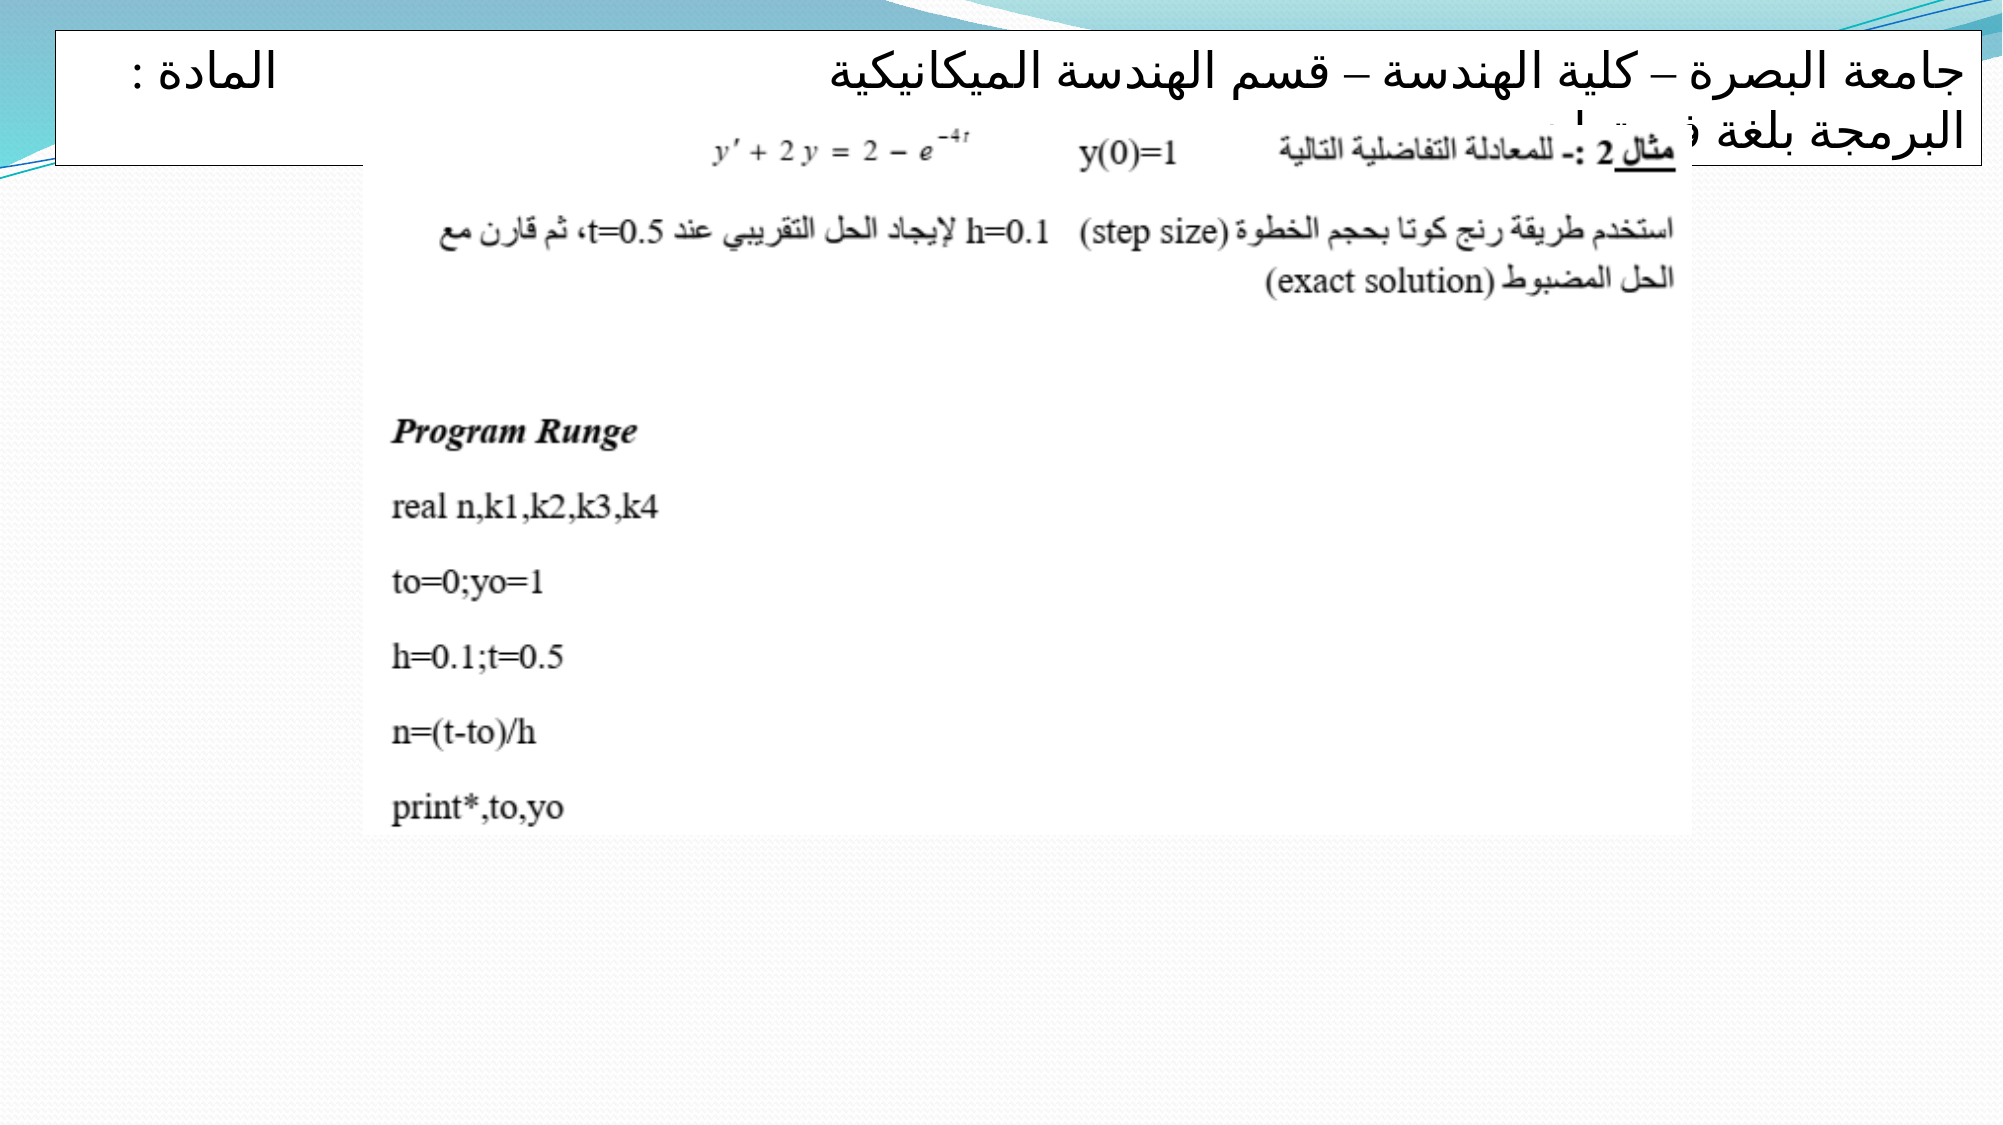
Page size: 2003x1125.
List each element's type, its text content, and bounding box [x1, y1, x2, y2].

text_box جامعة البصرة – كلية الهندسة – قسم الهندسة الميكانيكية المادة : البرمجة بلغة فورتران [55, 30, 1982, 166]
picture [362, 125, 1692, 835]
